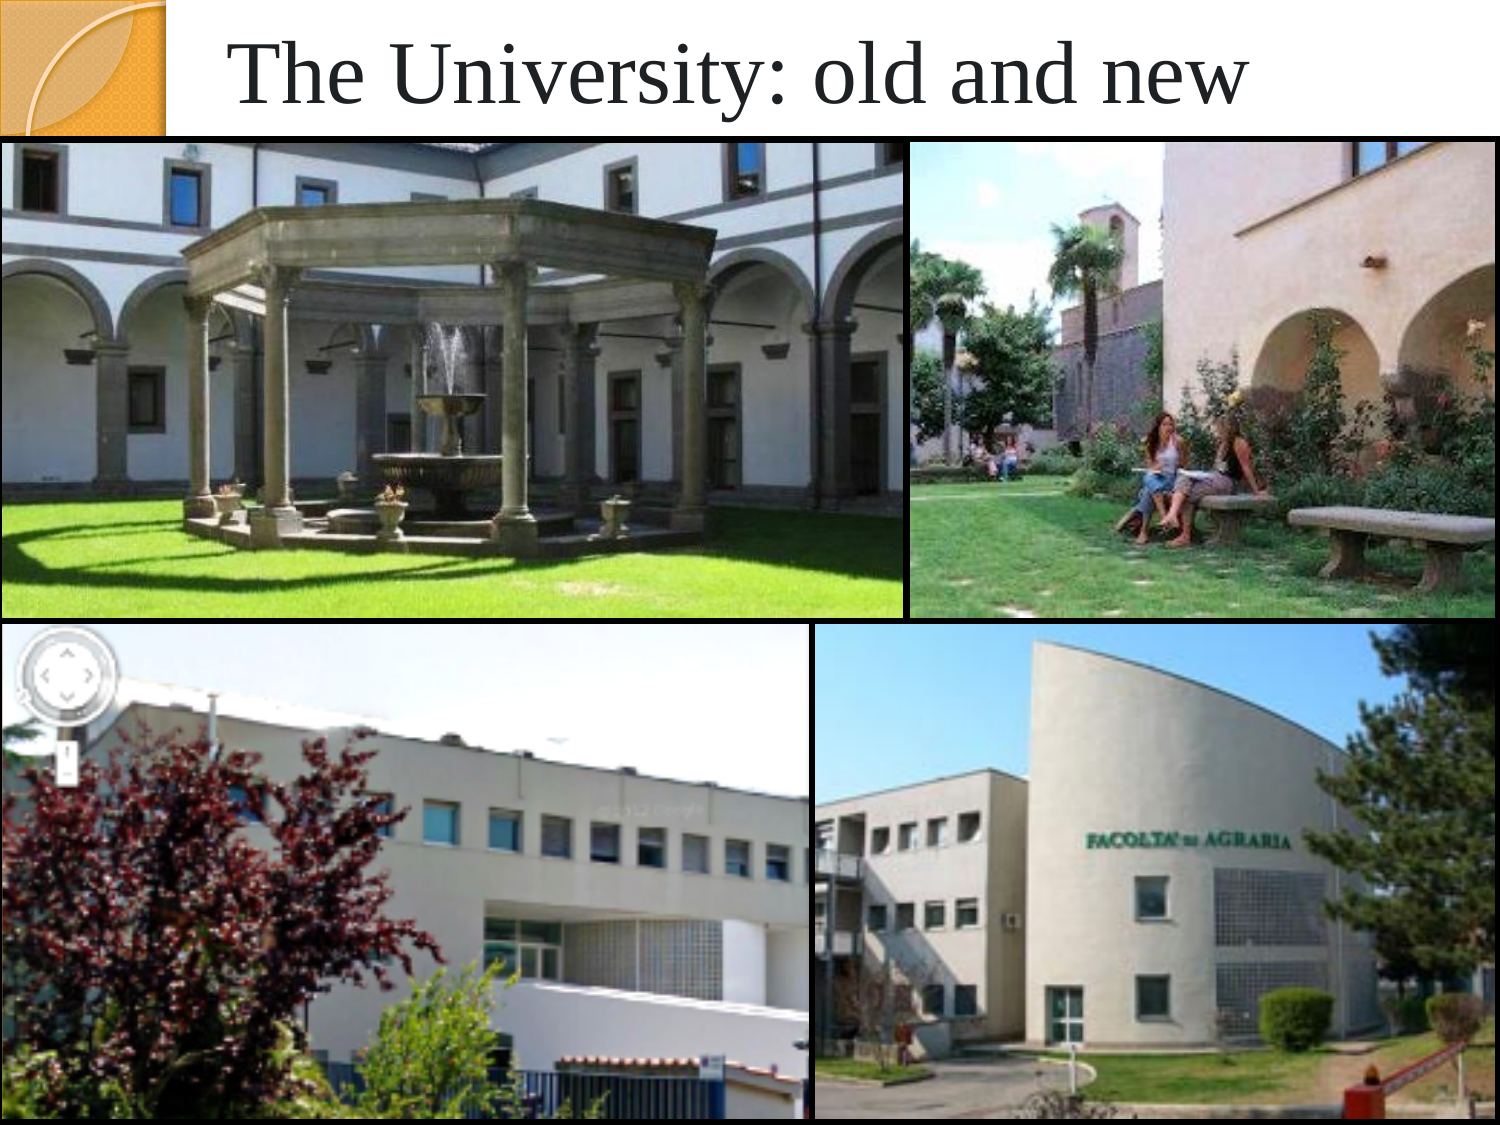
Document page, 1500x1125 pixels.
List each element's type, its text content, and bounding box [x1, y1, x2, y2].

picture [2, 142, 1495, 1120]
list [2, 628, 807, 1120]
title The University: old and new [75, 0, 1425, 136]
